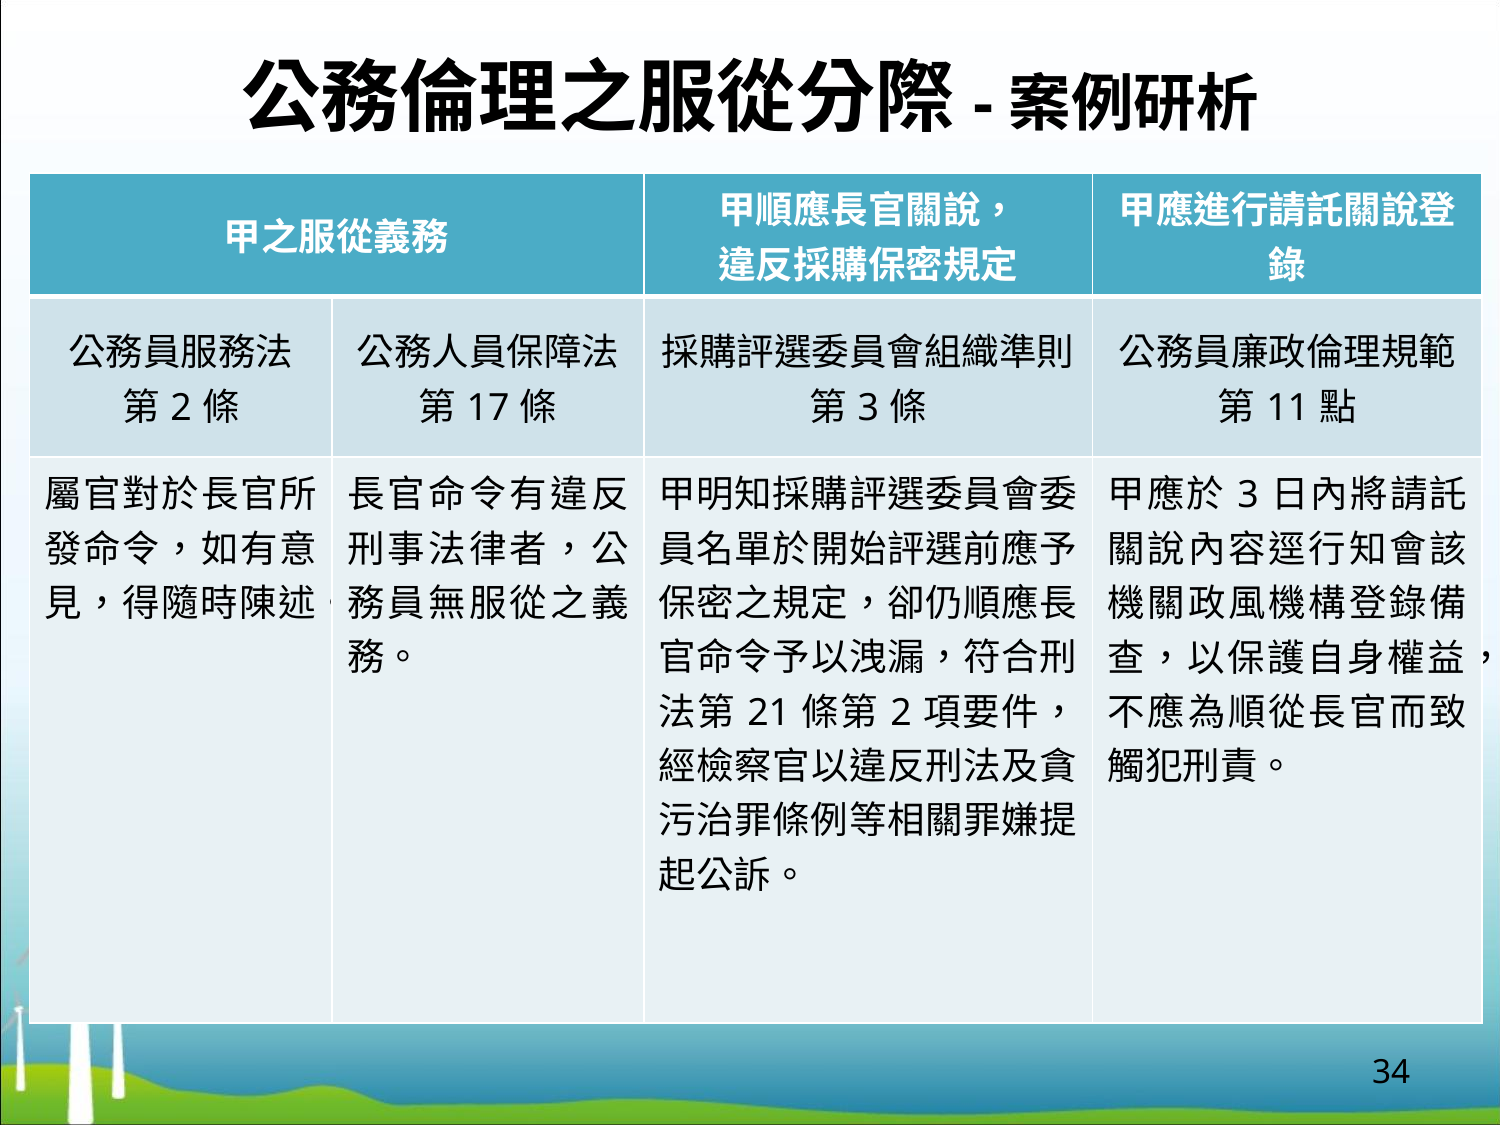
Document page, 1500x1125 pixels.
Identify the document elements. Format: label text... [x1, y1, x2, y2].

table_cell 公務人員保障法第17條 [333, 299, 643, 456]
table_cell 甲明知採購評選委員會委員名單於開始評選前應予保密之規定，卻仍順應長官命令予以洩漏，符合刑法第21條第2項要件，經檢察官以違反刑法及貪污治罪條例等相關罪嫌提起公訴。 [645, 458, 1092, 1022]
table_cell 採購評選委員會組織準則第3條 [645, 299, 1092, 456]
table_cell 公務員廉政倫理規範 第11點 [1093, 299, 1481, 456]
table_cell 長官命令有違反刑事法律者，公務員無服從之義務。 [333, 458, 643, 1022]
picture [0, 0, 1500, 1125]
table_cell 屬官對於長官所發命令，如有意見，得隨時陳述。 [30, 458, 331, 1022]
table_header 甲應進行請託關說登錄 [1093, 174, 1481, 294]
table_cell 公務員服務法 第2條 [30, 299, 331, 456]
table_header 甲之服從義務 [30, 174, 643, 294]
slide_number 34 [1074, 1042, 1425, 1103]
title 公務倫理之服從分際-案例研析 [74, 0, 1426, 188]
table_cell 甲應於3日內將請託關說內容逕行知會該機關政風機構登錄備查，以保護自身權益，不應為順從長官而致觸犯刑責。 [1093, 458, 1481, 1022]
table_header 甲順應長官關說， 違反採購保密規定 [645, 188, 1092, 294]
